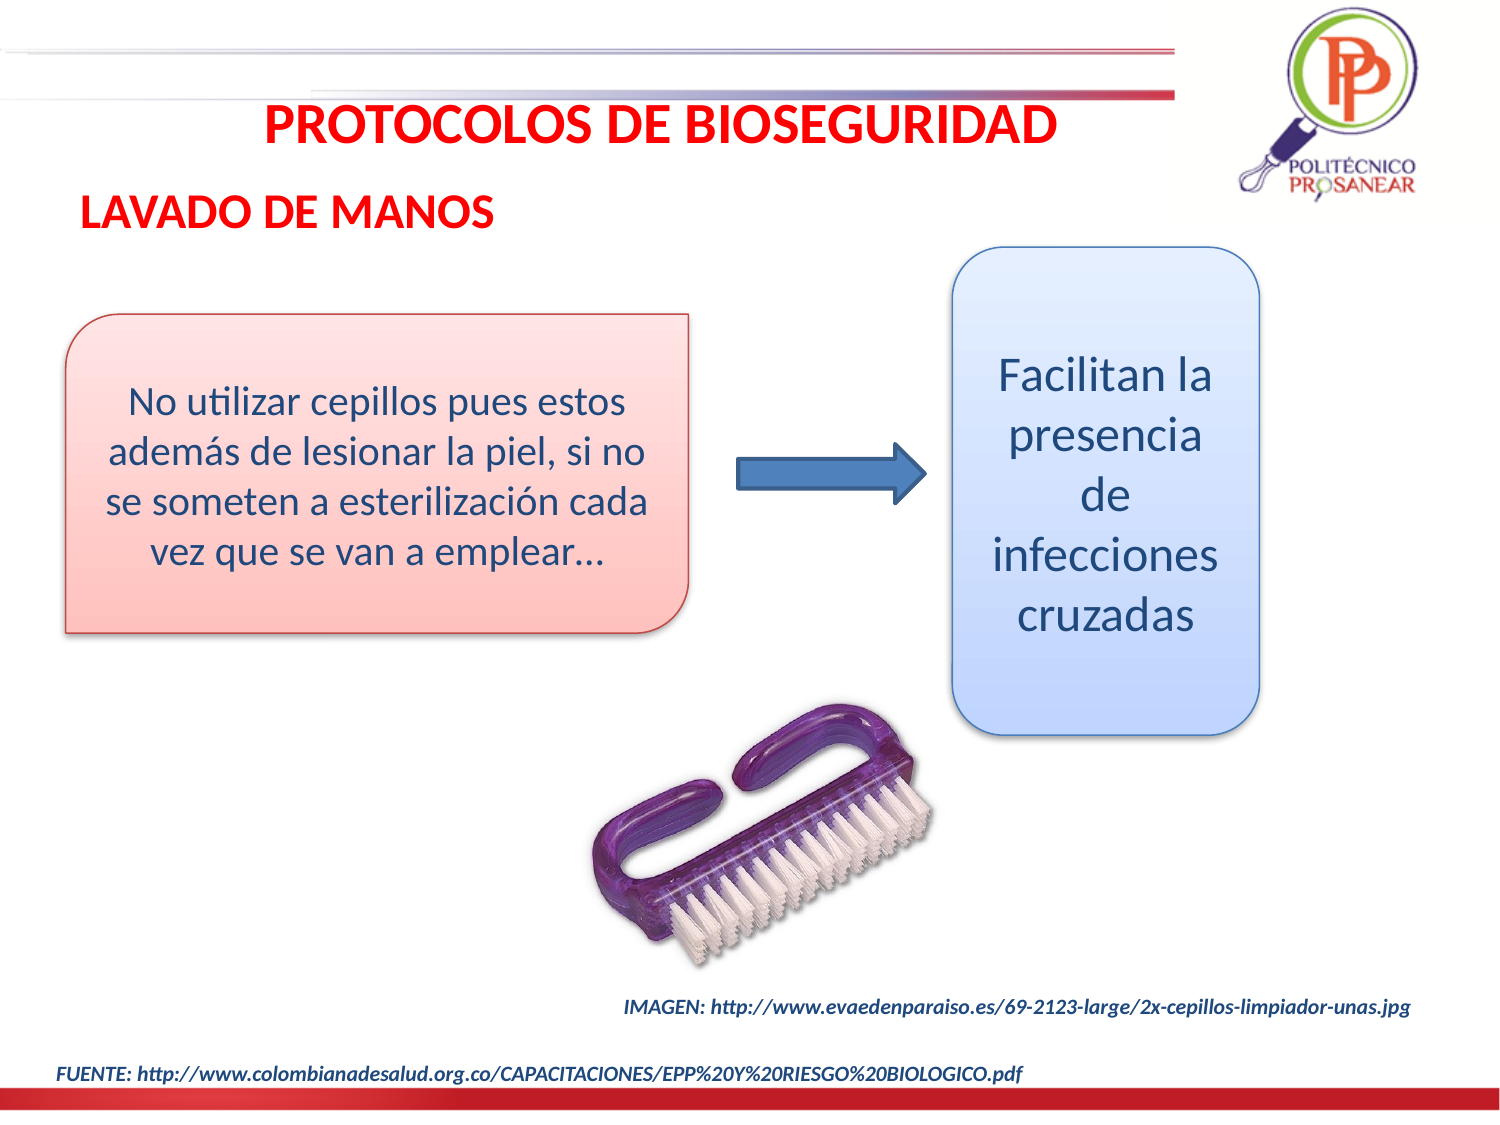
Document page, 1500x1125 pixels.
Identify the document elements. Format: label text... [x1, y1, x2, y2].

picture [0, 0, 1500, 1125]
text_box FUENTE: http://www.colombianadesalud.org.co/CAPACITACIONES/EPP%20Y%20RIESGO%20BIOLOGICO.pdf [41, 1052, 1152, 1094]
text_box No utilizar cepillos pues estos además de lesionar la piel, si no se someten a esterilización cada vez que se van a emplear… [64, 313, 690, 634]
text_box LAVADO DE MANOS [65, 171, 1153, 247]
text_box Facilitan la presencia de infecciones cruzadas [951, 246, 1261, 736]
text_box PROTOCOLOS DE BIOSEGURIDAD [88, 78, 1235, 163]
text_box [736, 442, 927, 506]
text_box IMAGEN: http://www.evaedenparaiso.es/69-2123-large/2x-cepillos-limpiador-unas.jpg [1000, 984, 1500, 1026]
